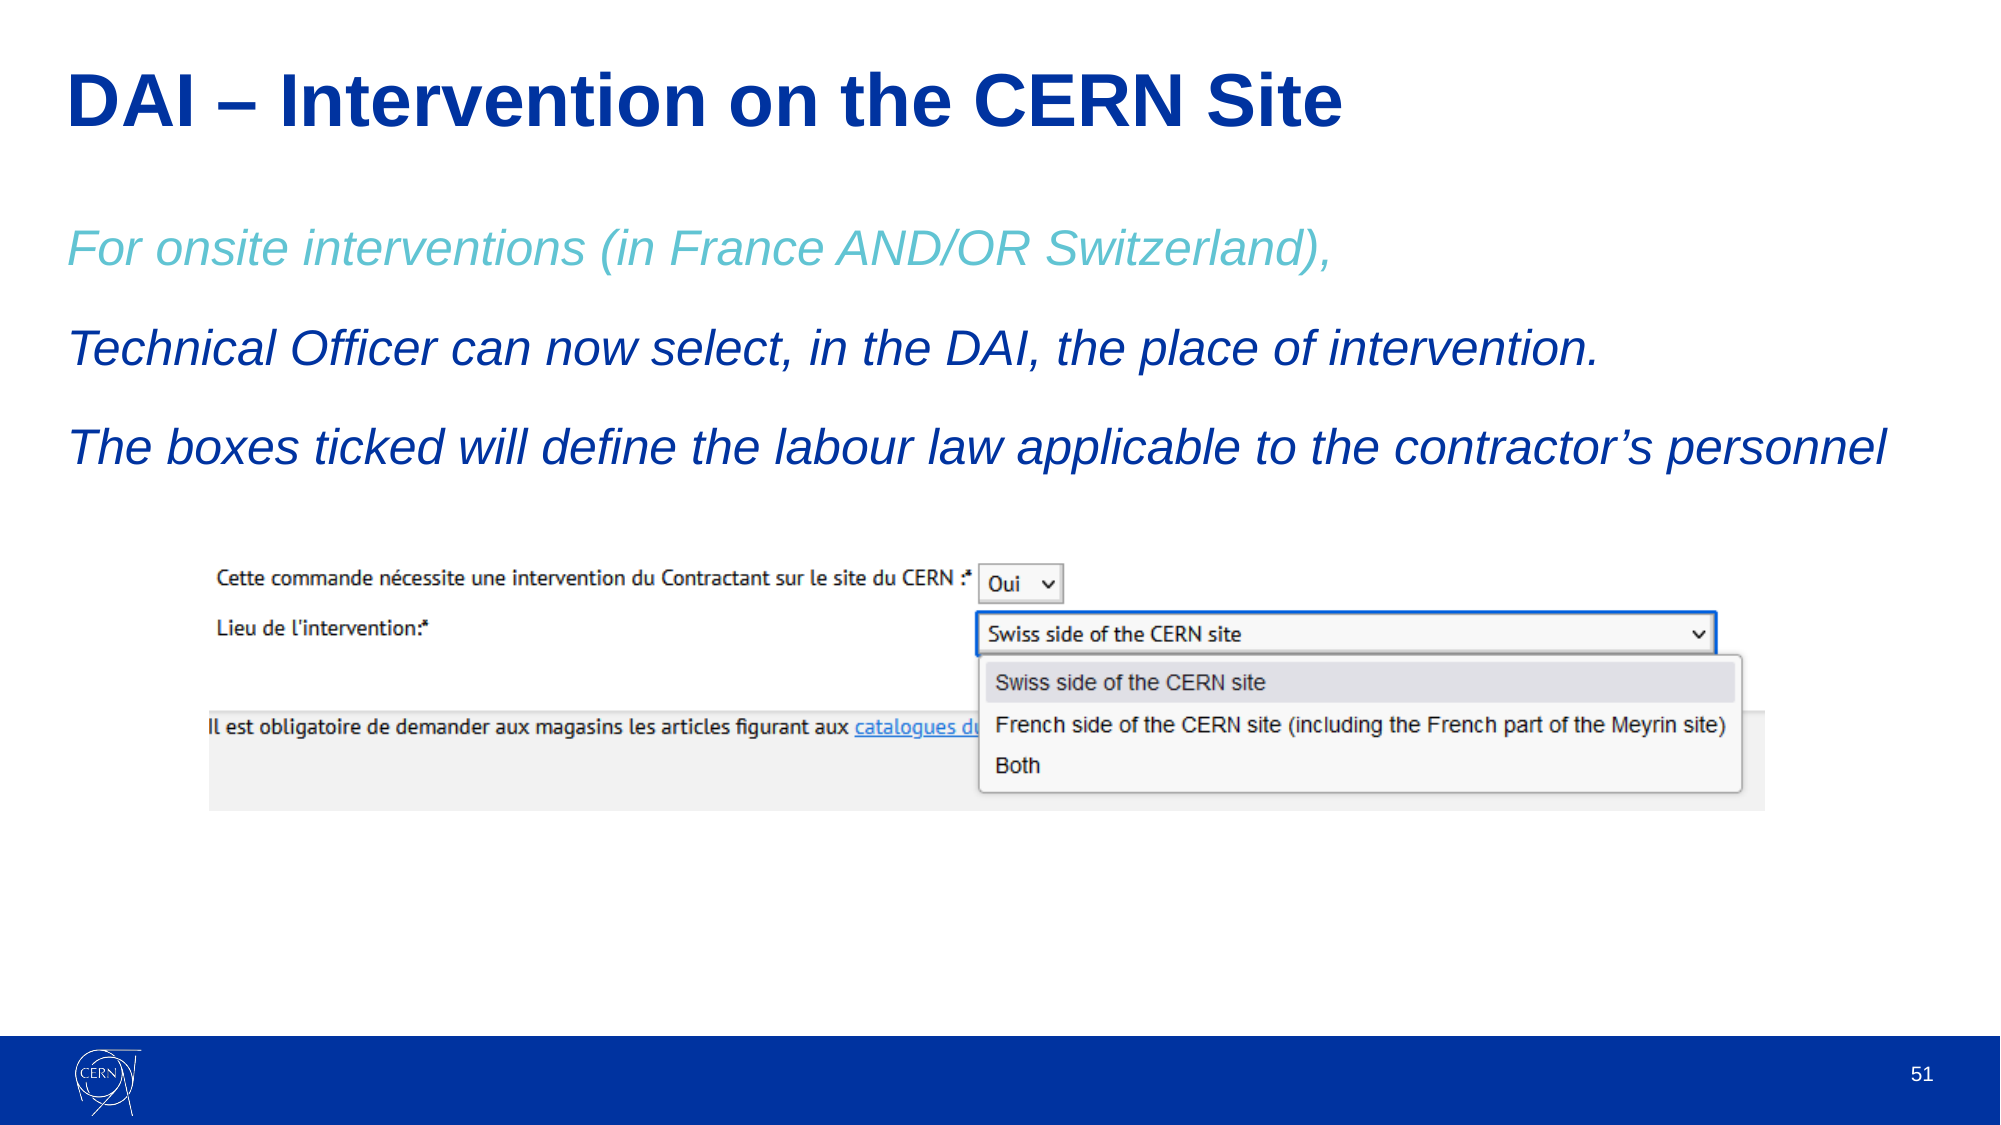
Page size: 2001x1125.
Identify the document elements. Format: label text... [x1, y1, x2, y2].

list For onsite interventions (in France AND/OR Switzerland), Technical Officer can now select, in the DAI, the place of intervention. The boxes ticked will define the labour law applicable to the contractor’s personnel [66, 237, 1933, 980]
slide_number 51 [1822, 1042, 1934, 1103]
picture [209, 562, 1765, 811]
title DAI – Intervention on the CERN Site [66, 61, 1933, 237]
